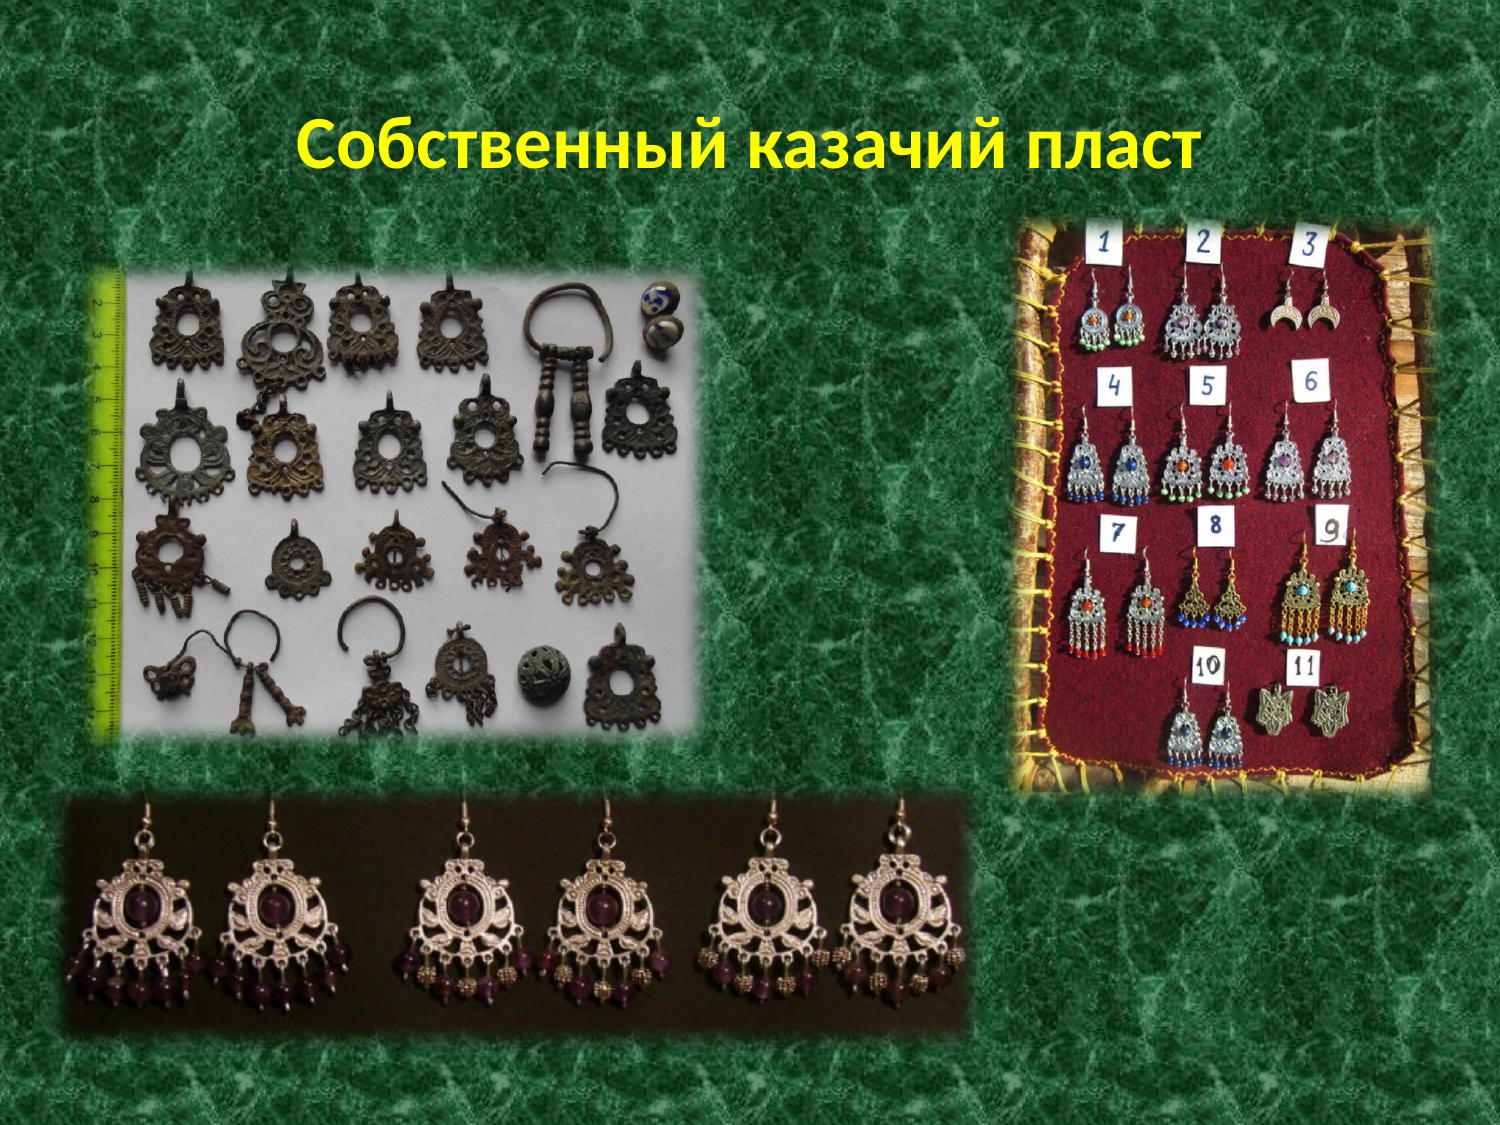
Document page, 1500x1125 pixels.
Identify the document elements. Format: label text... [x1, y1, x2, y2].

title Собственный казачий пласт [75, 45, 1425, 233]
picture [0, 0, 1500, 1125]
